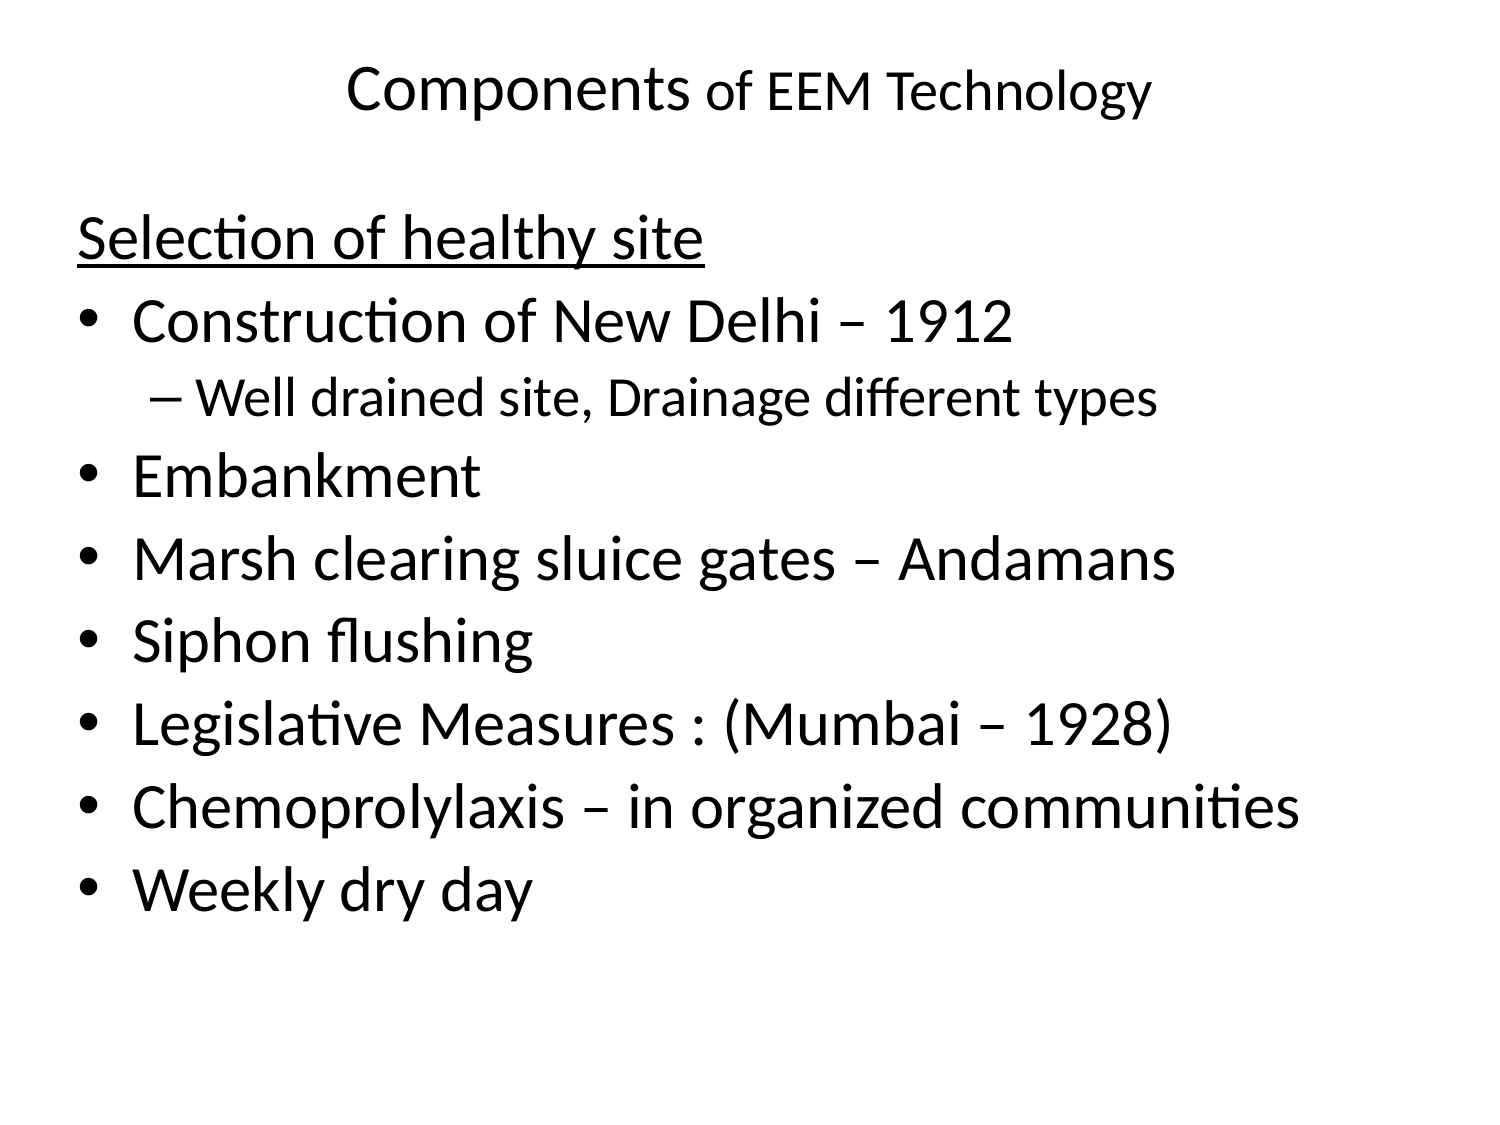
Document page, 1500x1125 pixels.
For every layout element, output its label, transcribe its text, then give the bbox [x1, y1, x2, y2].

title Components of EEM Technology [75, 27, 1425, 140]
list Selection of healthy site Construction of New Delhi – 1912 Well drained site, Drainage different types Embankment Marsh clearing sluice gates – Andamans Siphon flushing Legislative Measures : (Mumbai – 1928) Chemoprolylaxis – in organized communities Weekly dry day [62, 196, 1413, 939]
